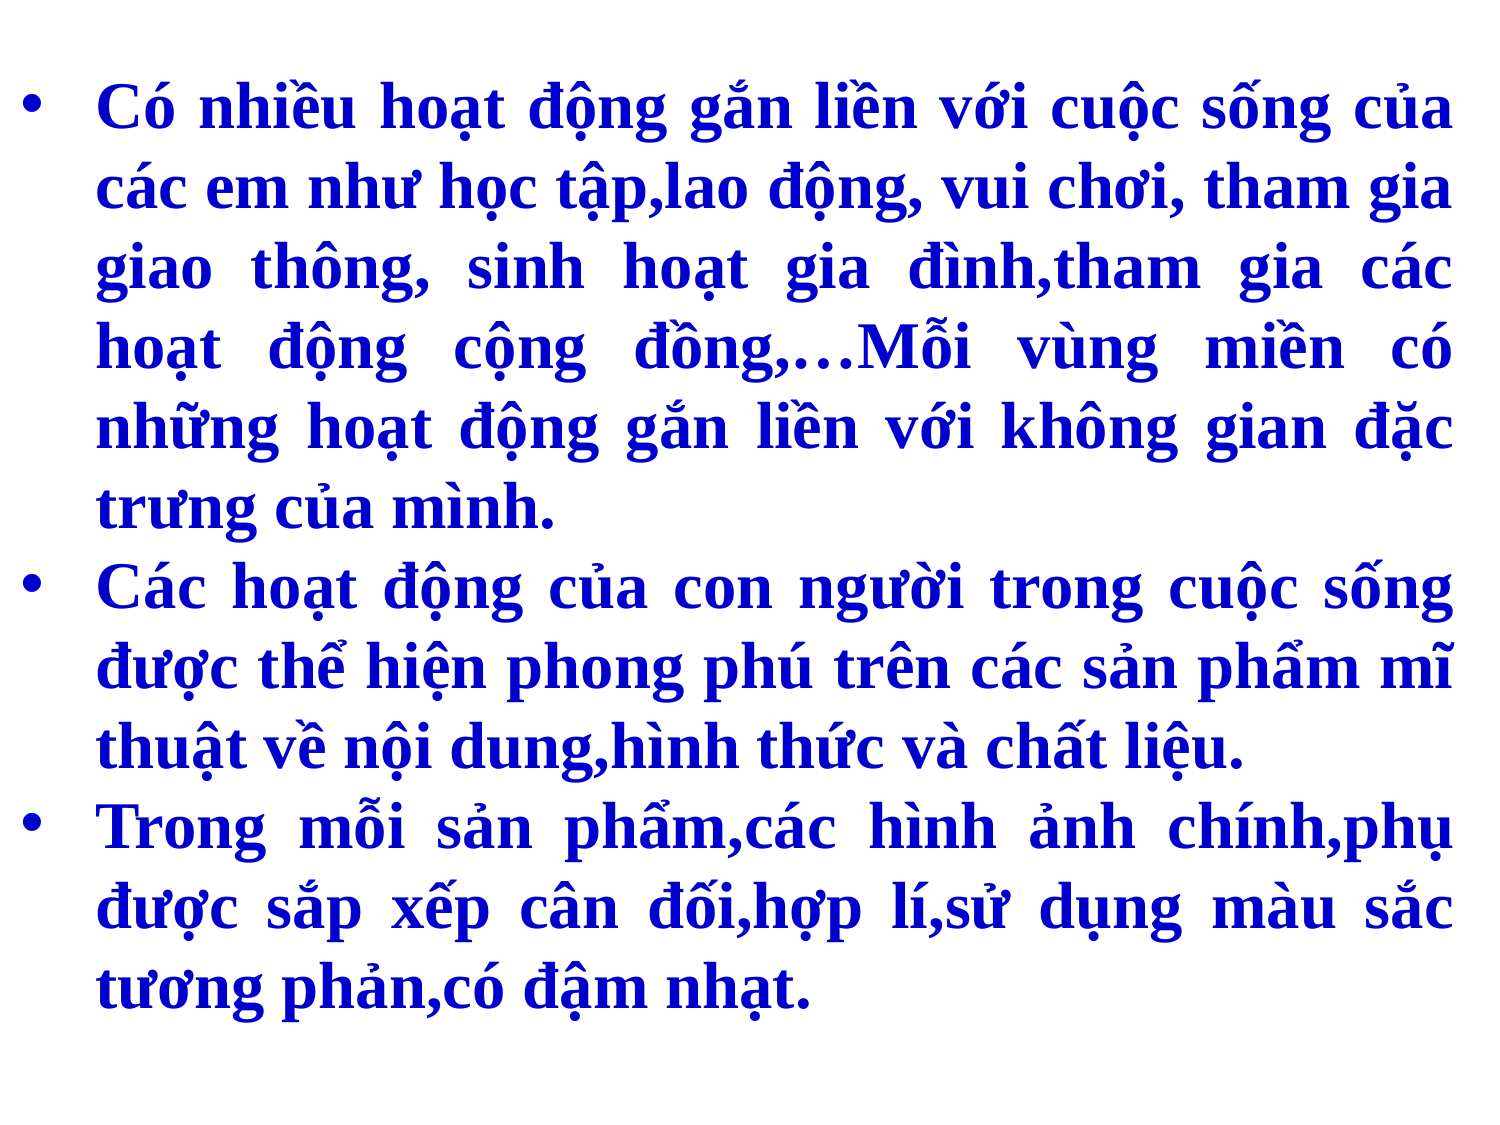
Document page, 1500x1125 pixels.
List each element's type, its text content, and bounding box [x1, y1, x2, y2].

text_box Có nhiều hoạt động gắn liền với cuộc sống của các em như học tập,lao động, vui chơi, tham gia giao thông, sinh hoạt gia đình,tham gia các hoạt động cộng đồng,…Mỗi vùng miền có những hoạt động gắn liền với không gian đặc trưng của mình. Các hoạt động của con người trong cuộc sống được thể hiện phong phú trên các sản phẩm mĩ thuật về nội dung,hình thức và chất liệu. Trong mỗi sản phẩm,các hình ảnh chính,phụ được sắp xếp cân đối,hợp lí,sử dụng màu sắc tương phản,có đậm nhạt. [5, 54, 1471, 1029]
